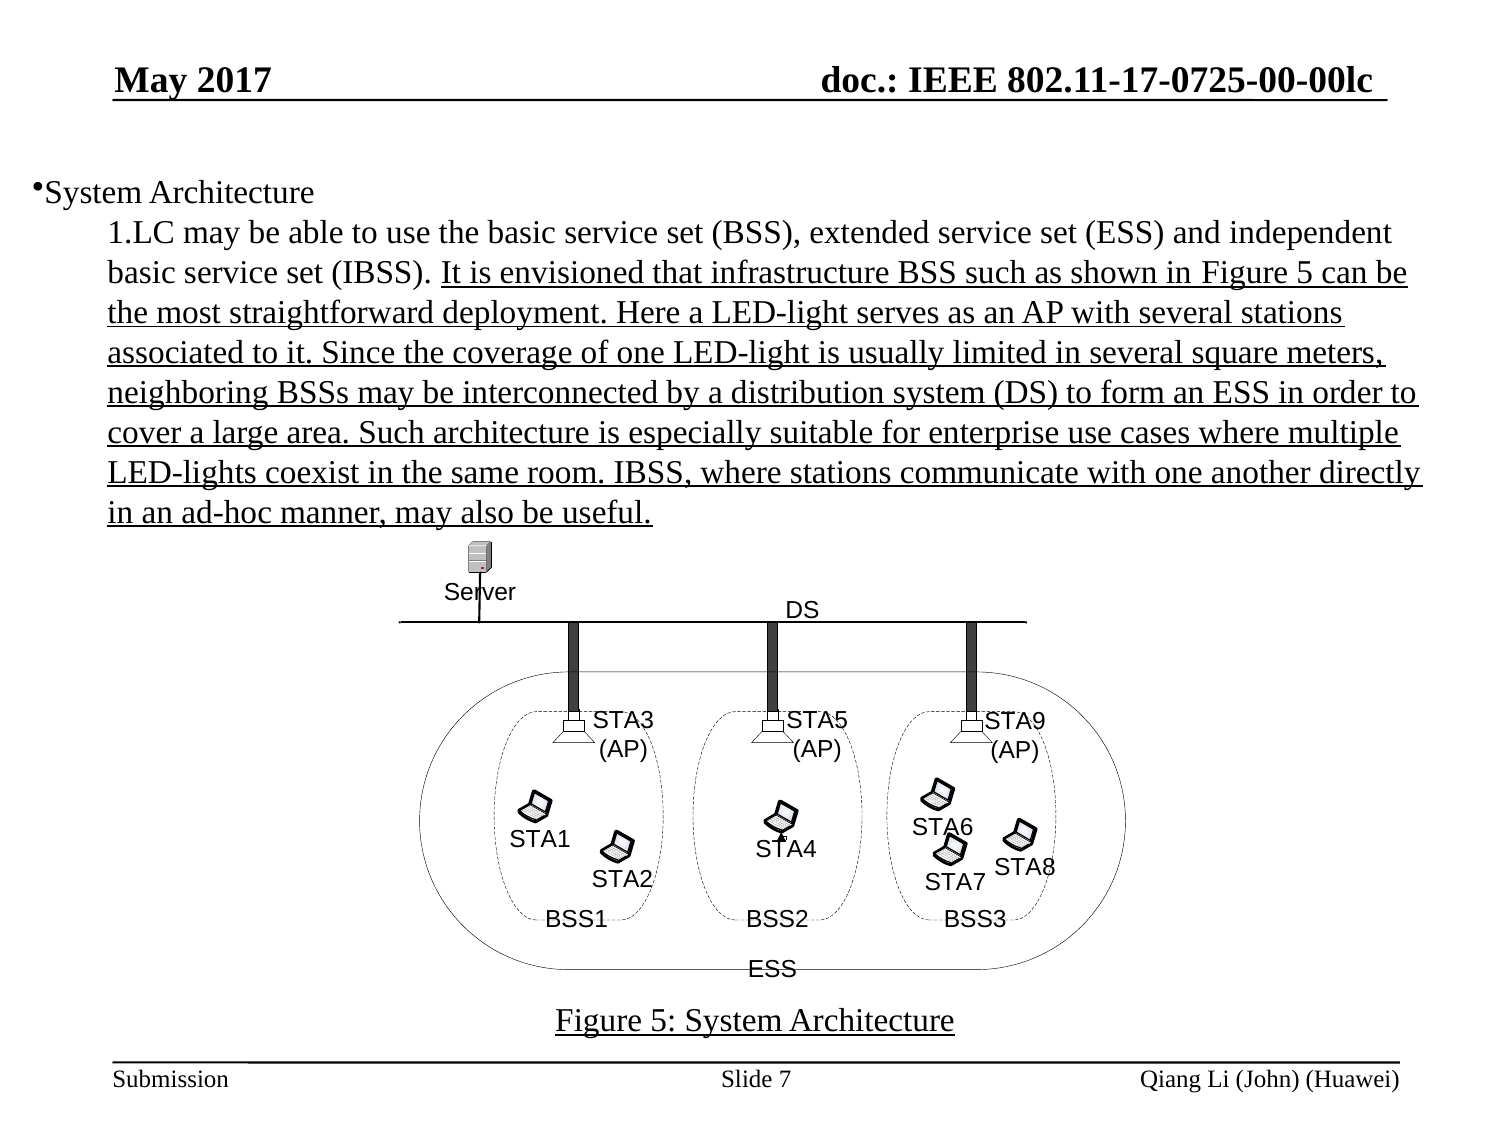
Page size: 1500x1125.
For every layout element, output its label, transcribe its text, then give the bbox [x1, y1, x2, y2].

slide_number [114, 54, 274, 101]
text_box Figure 5: System Architecture [540, 995, 971, 1046]
text_box System Architecture LC may be able to use the basic service set (BSS), extended service set (ESS) and independent basic service set (IBSS). It is envisioned that infrastructure BSS such as shown in Figure 5 can be the most straightforward deployment. Here a LED-light serves as an AP with several stations associated to it. Since the coverage of one LED-light is usually limited in several square meters, neighboring BSSs may be interconnected by a distribution system (DS) to form an ESS in order to cover a large area. Such architecture is especially suitable for enterprise use cases where multiple LED-lights coexist in the same room. IBSS, where stations communicate with one another directly in an ad-hoc manner, may also be useful. [17, 163, 1472, 538]
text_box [395, 537, 1129, 988]
slide_number Slide 7 [712, 1061, 800, 1093]
footer Qiang Li (John) (Huawei) [1137, 1062, 1401, 1094]
